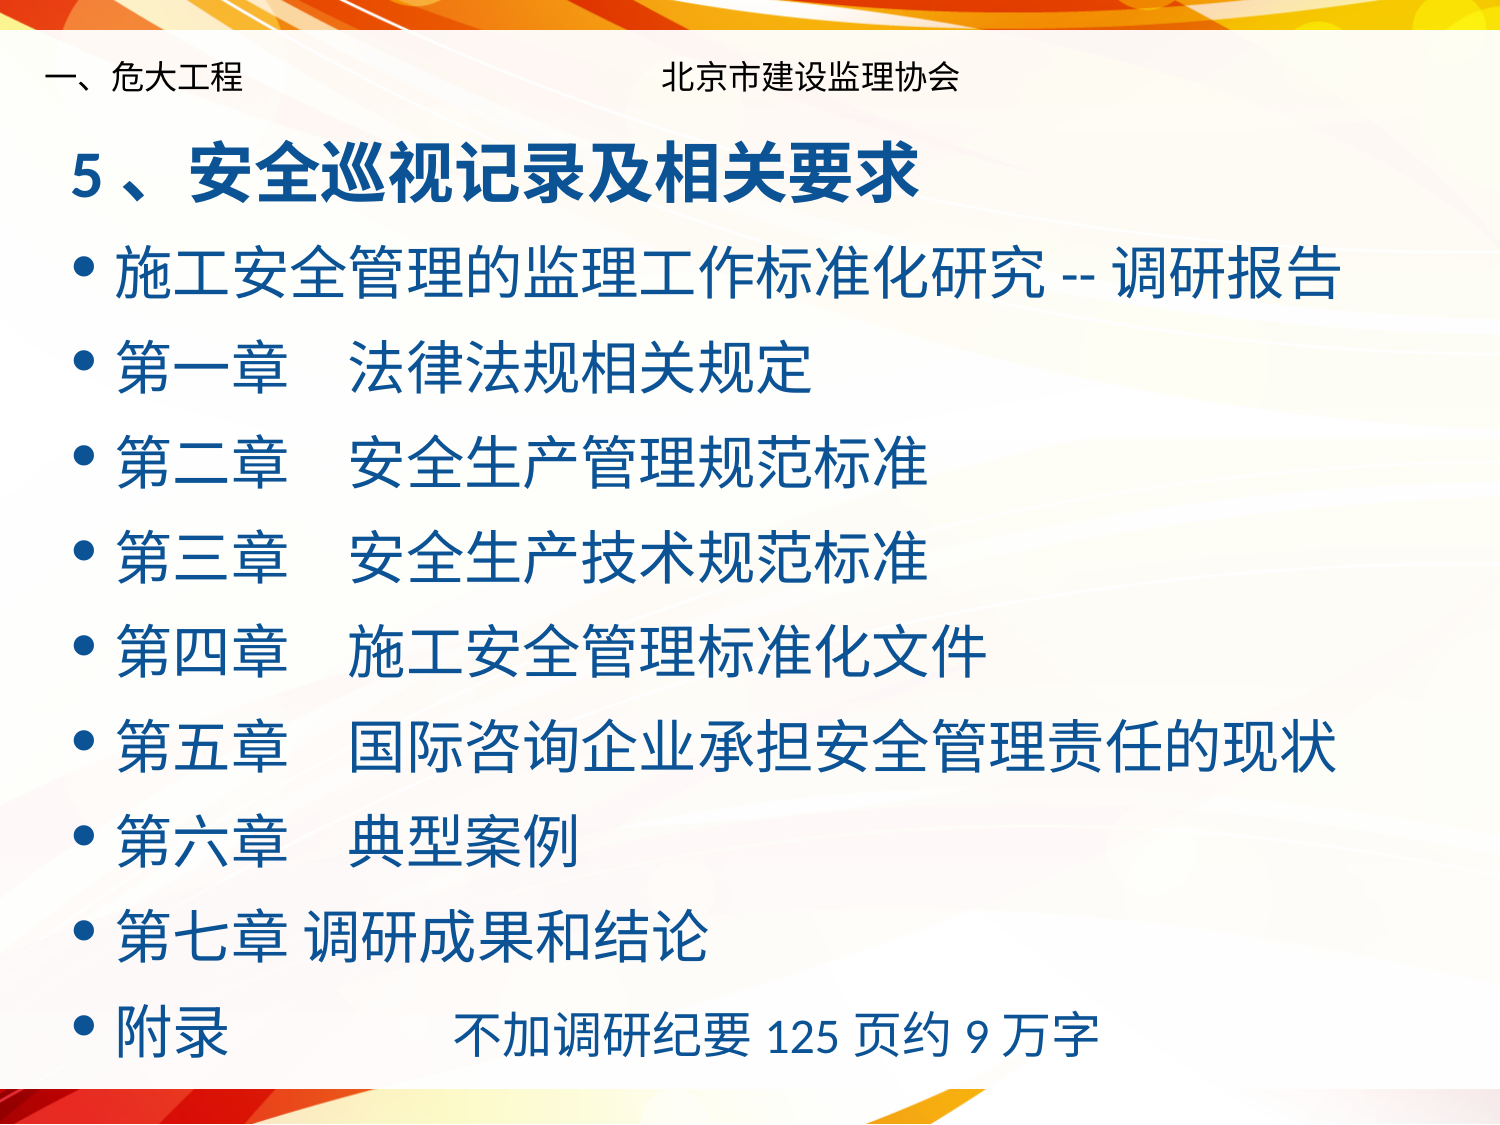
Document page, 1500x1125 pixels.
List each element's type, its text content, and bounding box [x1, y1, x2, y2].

title 一、危大工程 北京市建设监理协会 [29, 24, 1500, 135]
picture [0, 0, 1500, 30]
picture [0, 1089, 1500, 1124]
list 5、安全巡视记录及相关要求 施工安全管理的监理工作标准化研究--调研报告 第一章 法律法规相关规定 第二章 安全生产管理规范标准 第三章 安全生产技术规范标准 第四章 施工安全管理标准化文件 第五章 国际咨询企业承担安全管理责任的现状 第六章 典型案例 第七章 调研成果和结论 附录 不加调研纪要125页约9万字 [55, 123, 1406, 1046]
